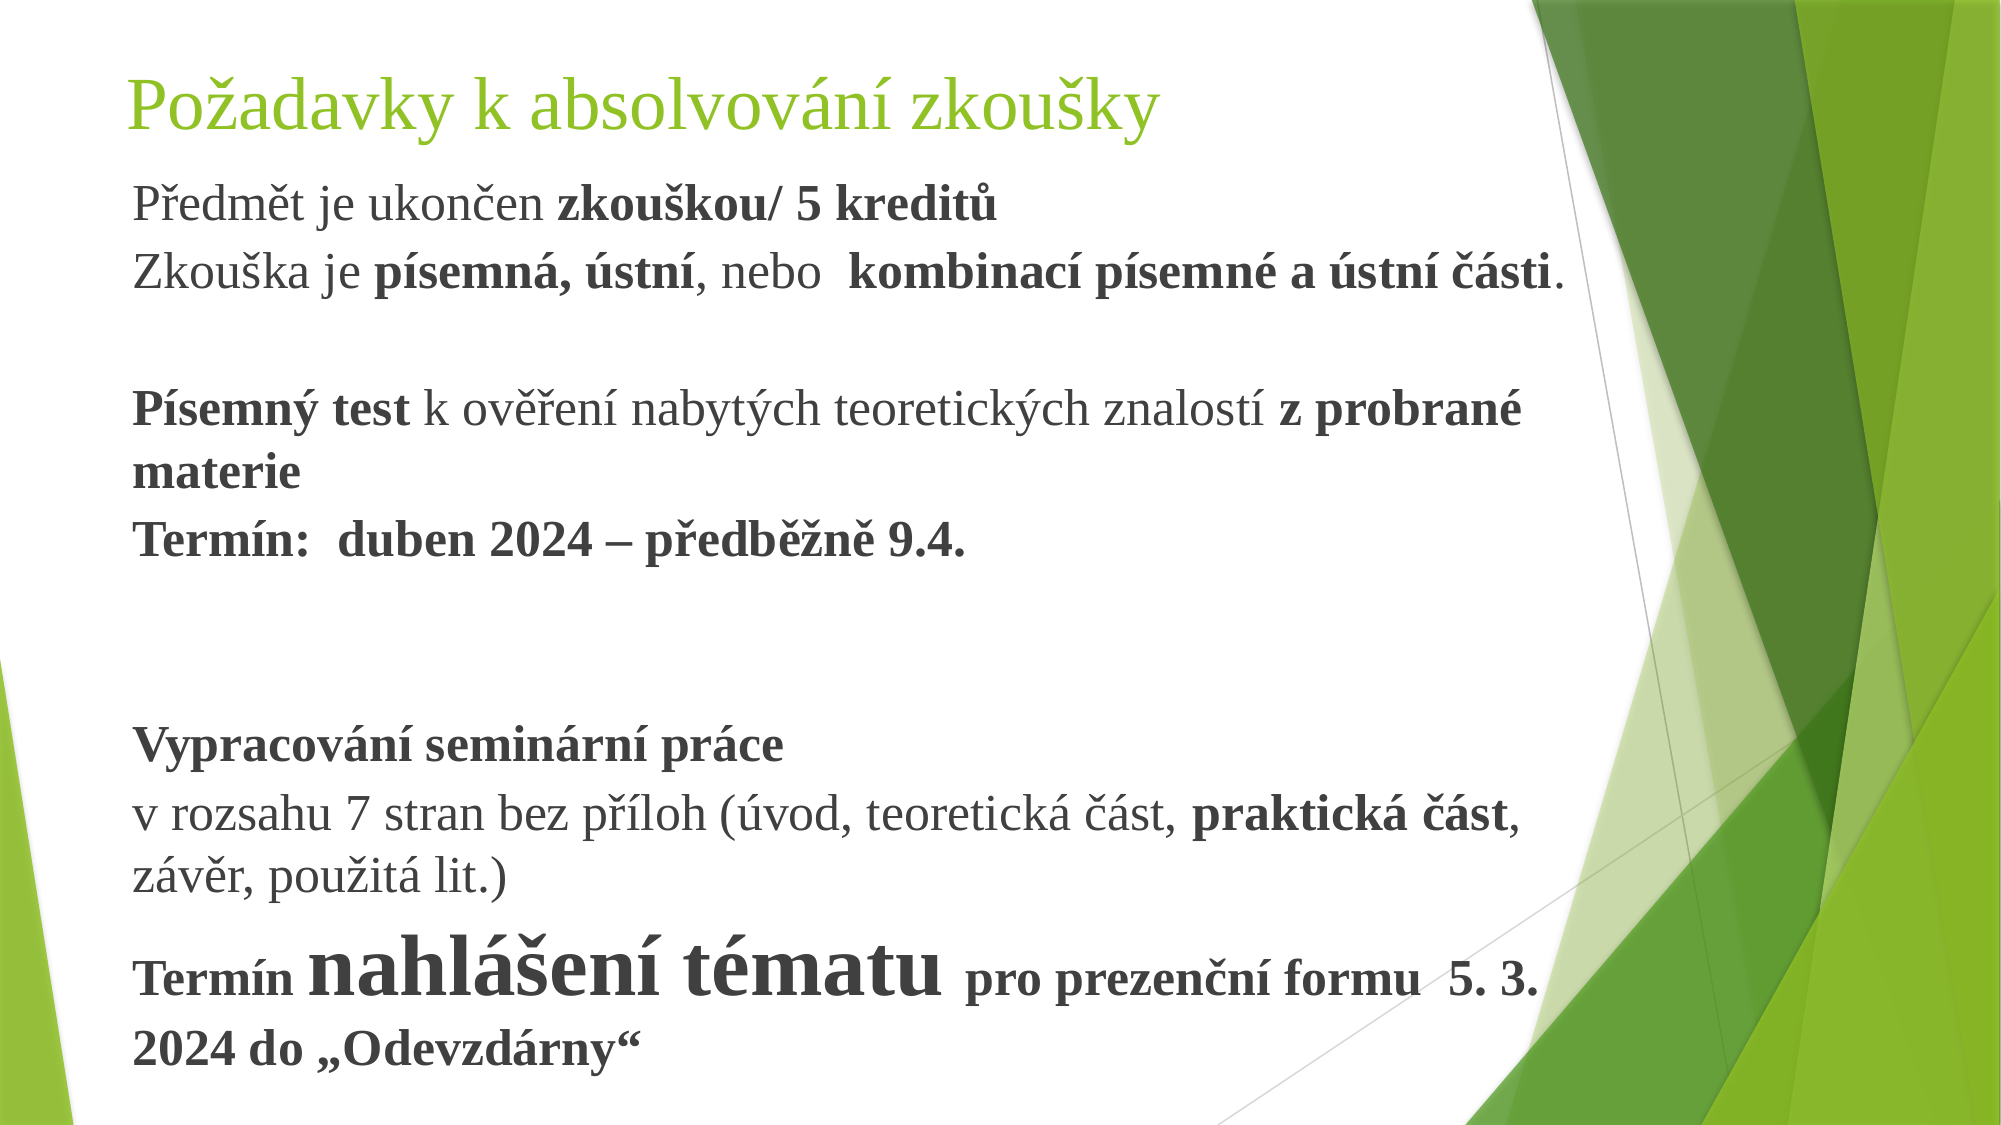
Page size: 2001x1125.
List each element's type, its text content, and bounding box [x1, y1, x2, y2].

list Předmět je ukončen zkouškou/ 5 kreditů Zkouška je písemná, ústní, nebo kombinací písemné a ústní části. Písemný test k ověření nabytých teoretických znalostí z probrané materie Termín: duben 2024 – předběžně 9.4. Vypracování seminární práce v rozsahu 7 stran bez příloh (úvod, teoretická část, praktická část, závěr, použitá lit.) Termín nahlášení tématu pro prezenční formu 5. 3. 2024 do „Odevzdárny“ [117, 161, 1662, 1103]
title Požadavky k absolvování zkoušky [111, 47, 1522, 162]
